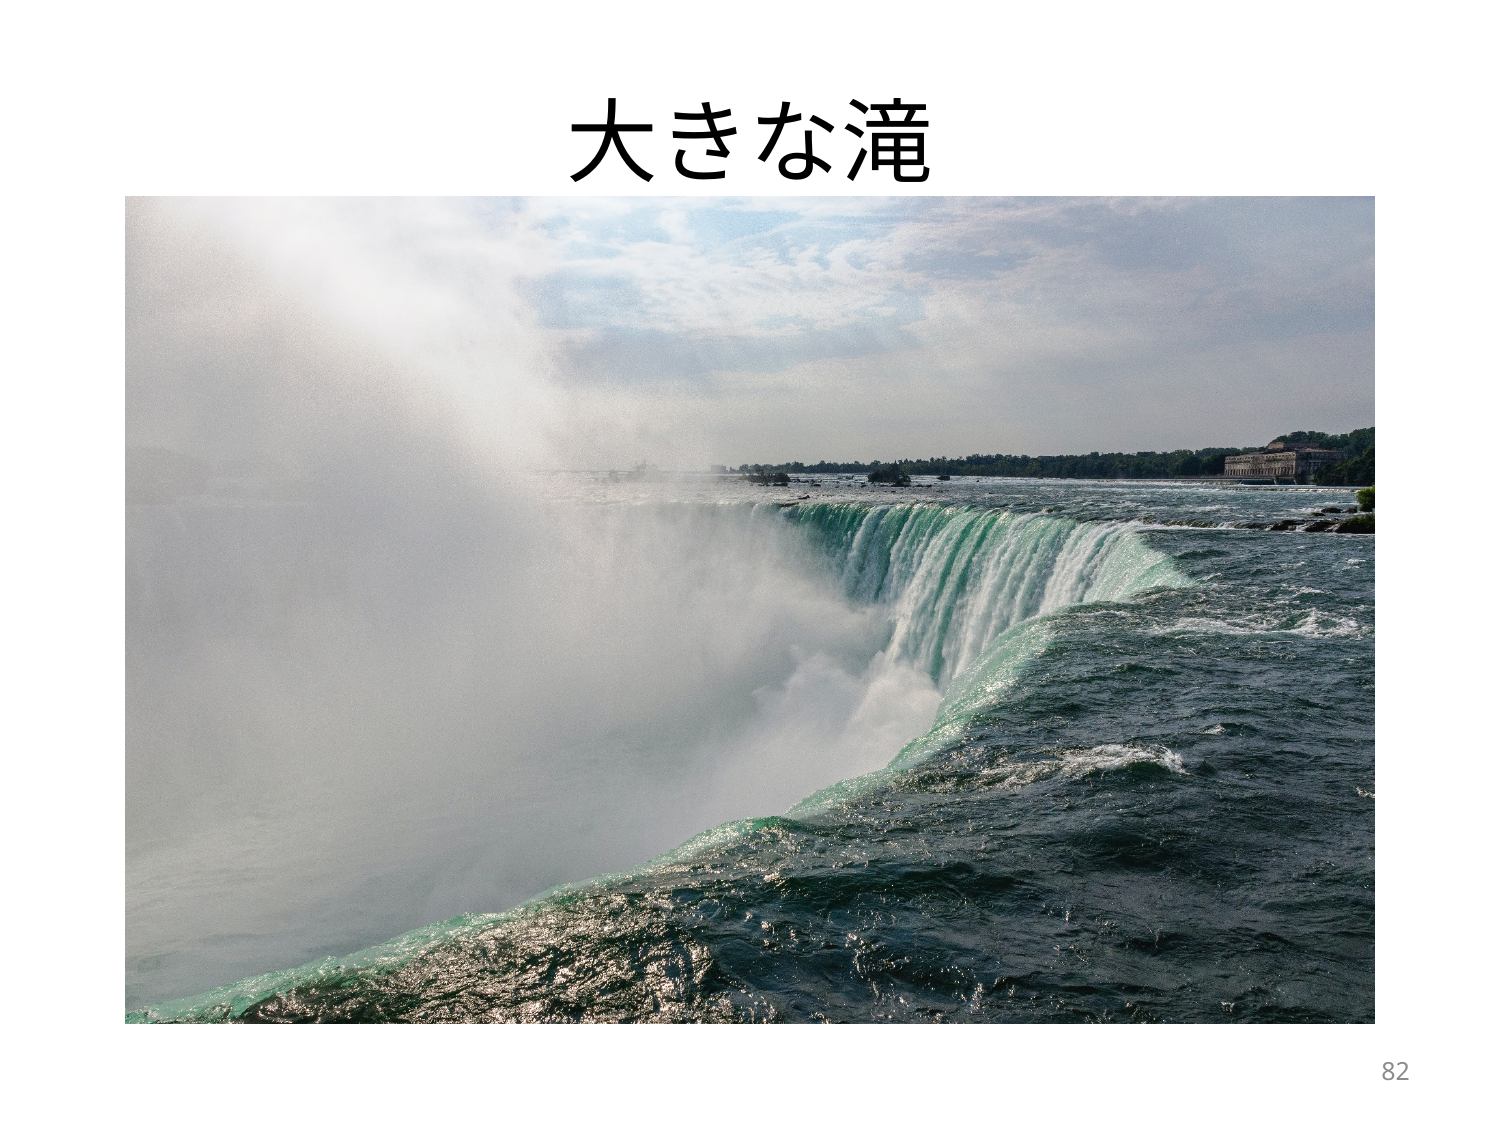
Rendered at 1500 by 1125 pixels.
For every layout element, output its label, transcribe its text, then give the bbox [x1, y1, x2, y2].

title 大きな滝 [75, 45, 1425, 233]
slide_number 82 [1074, 1042, 1425, 1103]
picture [125, 195, 1375, 1024]
